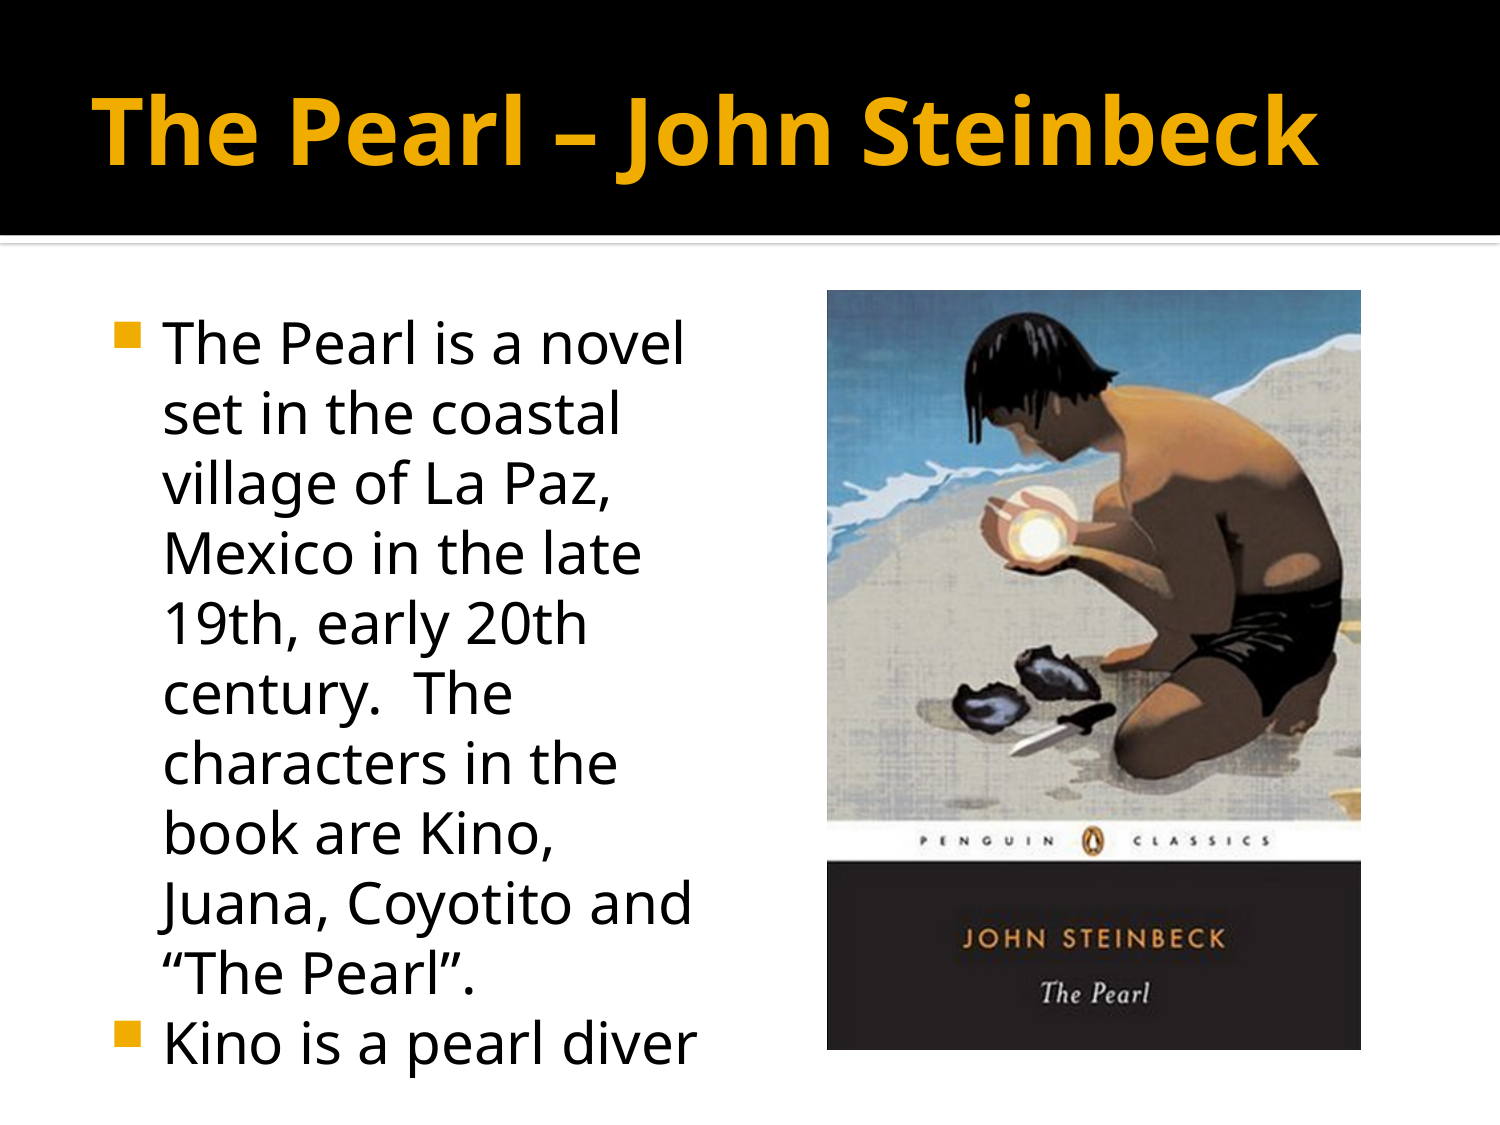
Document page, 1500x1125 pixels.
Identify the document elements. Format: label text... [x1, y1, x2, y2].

title The Pearl – John Steinbeck [75, 24, 1425, 231]
list The Pearl is a novel set in the coastal village of La Paz, Mexico in the late 19th, early 20th century. The characters in the book are Kino, Juana, Coyotito and “The Pearl”. Kino is a pearl diver [75, 291, 738, 1050]
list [827, 290, 1361, 1050]
